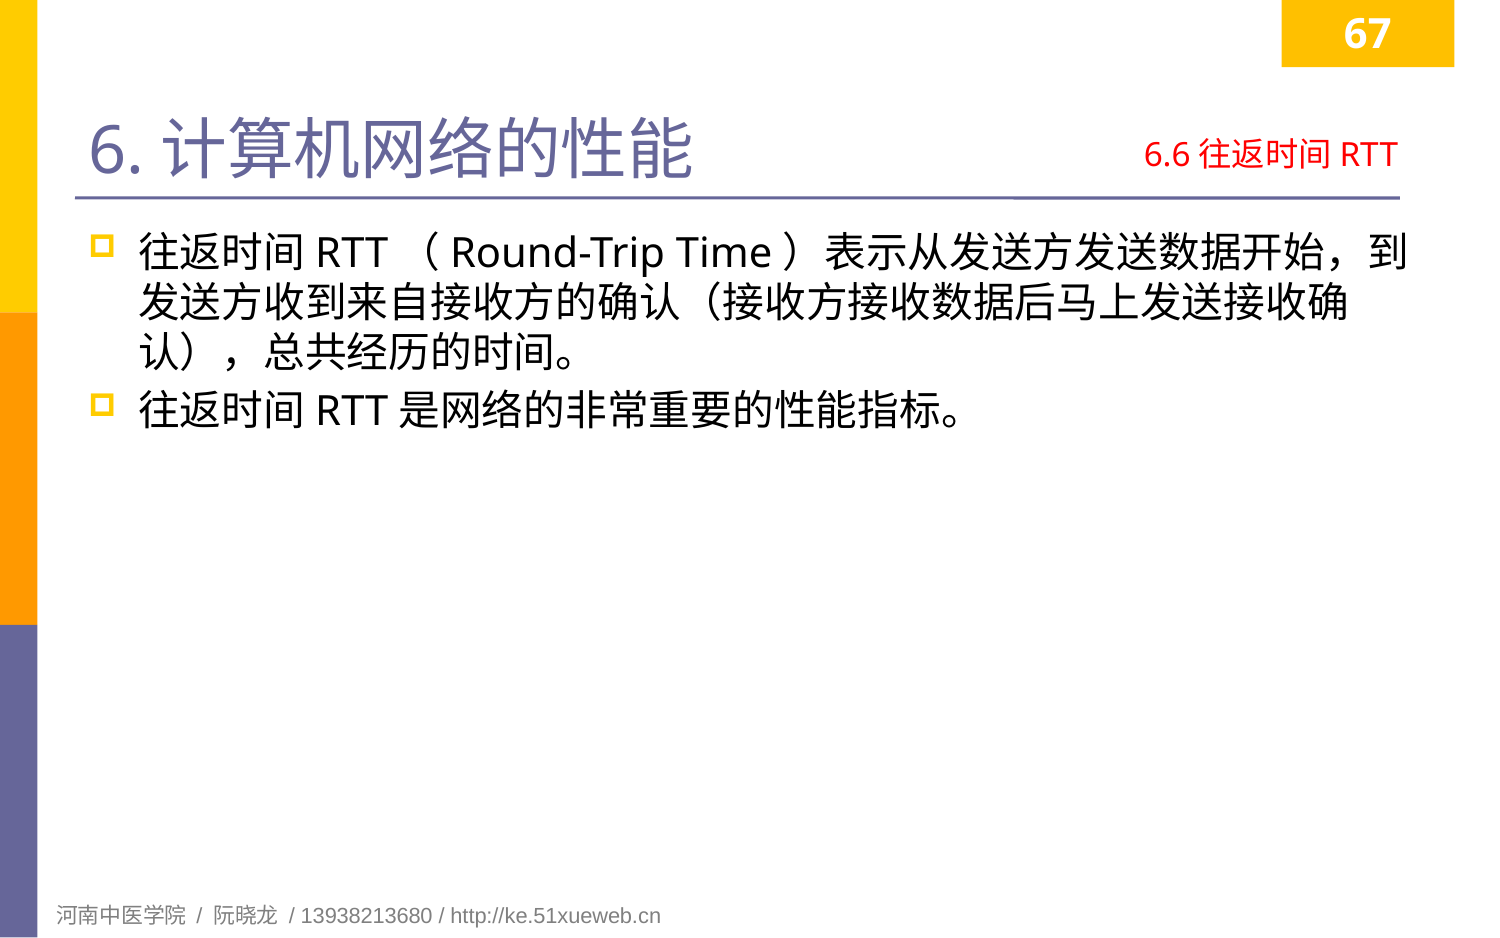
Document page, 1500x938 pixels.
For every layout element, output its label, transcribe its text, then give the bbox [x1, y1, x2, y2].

slide_number 67 [1281, 0, 1455, 68]
list 6.6往返时间RTT [939, 126, 1412, 186]
list 往返时间RTT（Round-Trip Time）表示从发送方发送数据开始，到发送方收到来自接收方的确认（接收方接收数据后马上发送接收确认），总共经历的时间。 往返时间RTT是网络的非常重要的性能指标。 [75, 218, 1425, 839]
title 6.计算机网络的性能 [75, 37, 1425, 194]
